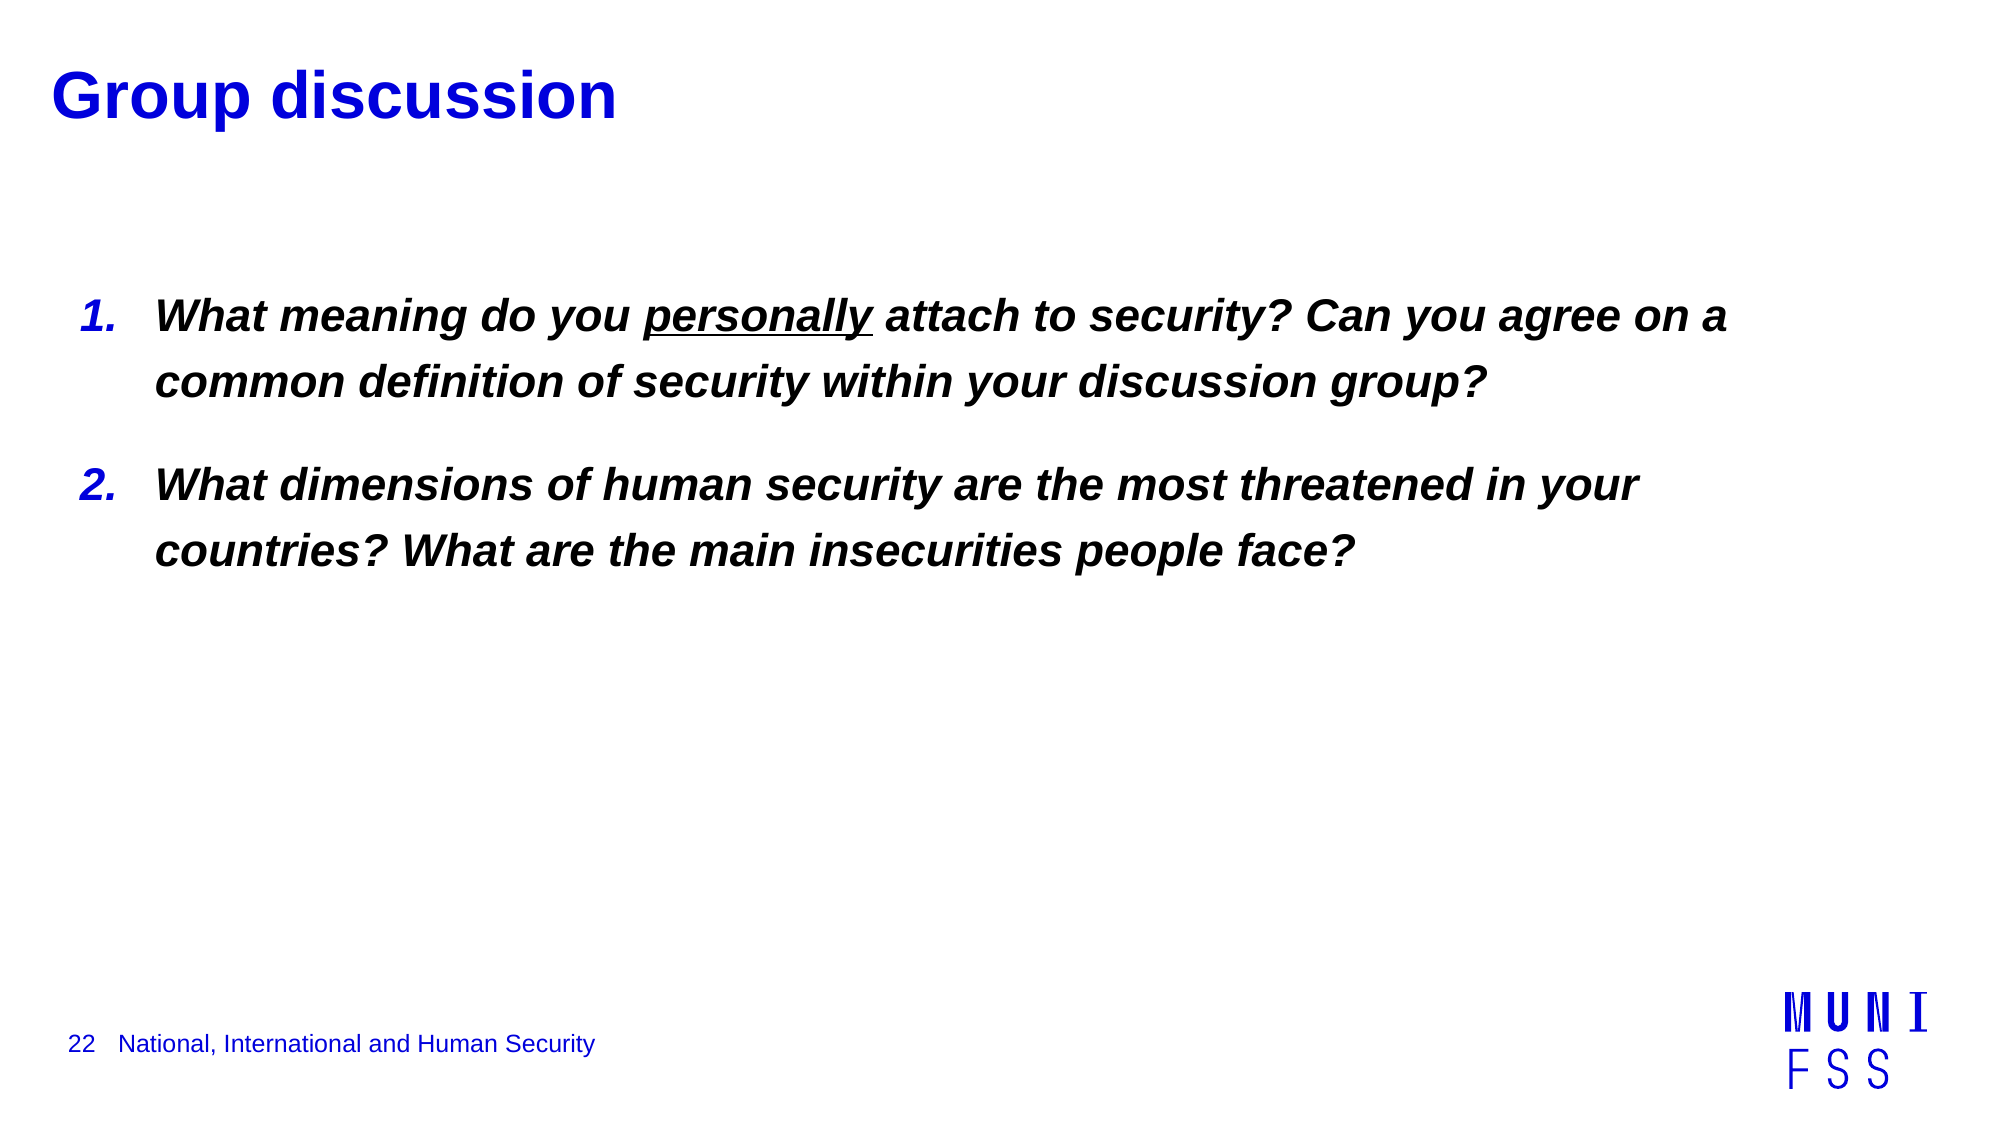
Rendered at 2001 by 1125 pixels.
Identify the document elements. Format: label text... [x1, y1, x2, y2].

footer National, International and Human Security [118, 1021, 1418, 1063]
title Group discussion [51, 49, 1816, 124]
list What meaning do you personally attach to security? Can you agree on a common definition of security within your discussion group? What dimensions of human security are the most threatened in your countries? What are the main insecurities people face? [67, 274, 1740, 954]
slide_number 22 [67, 1021, 110, 1063]
